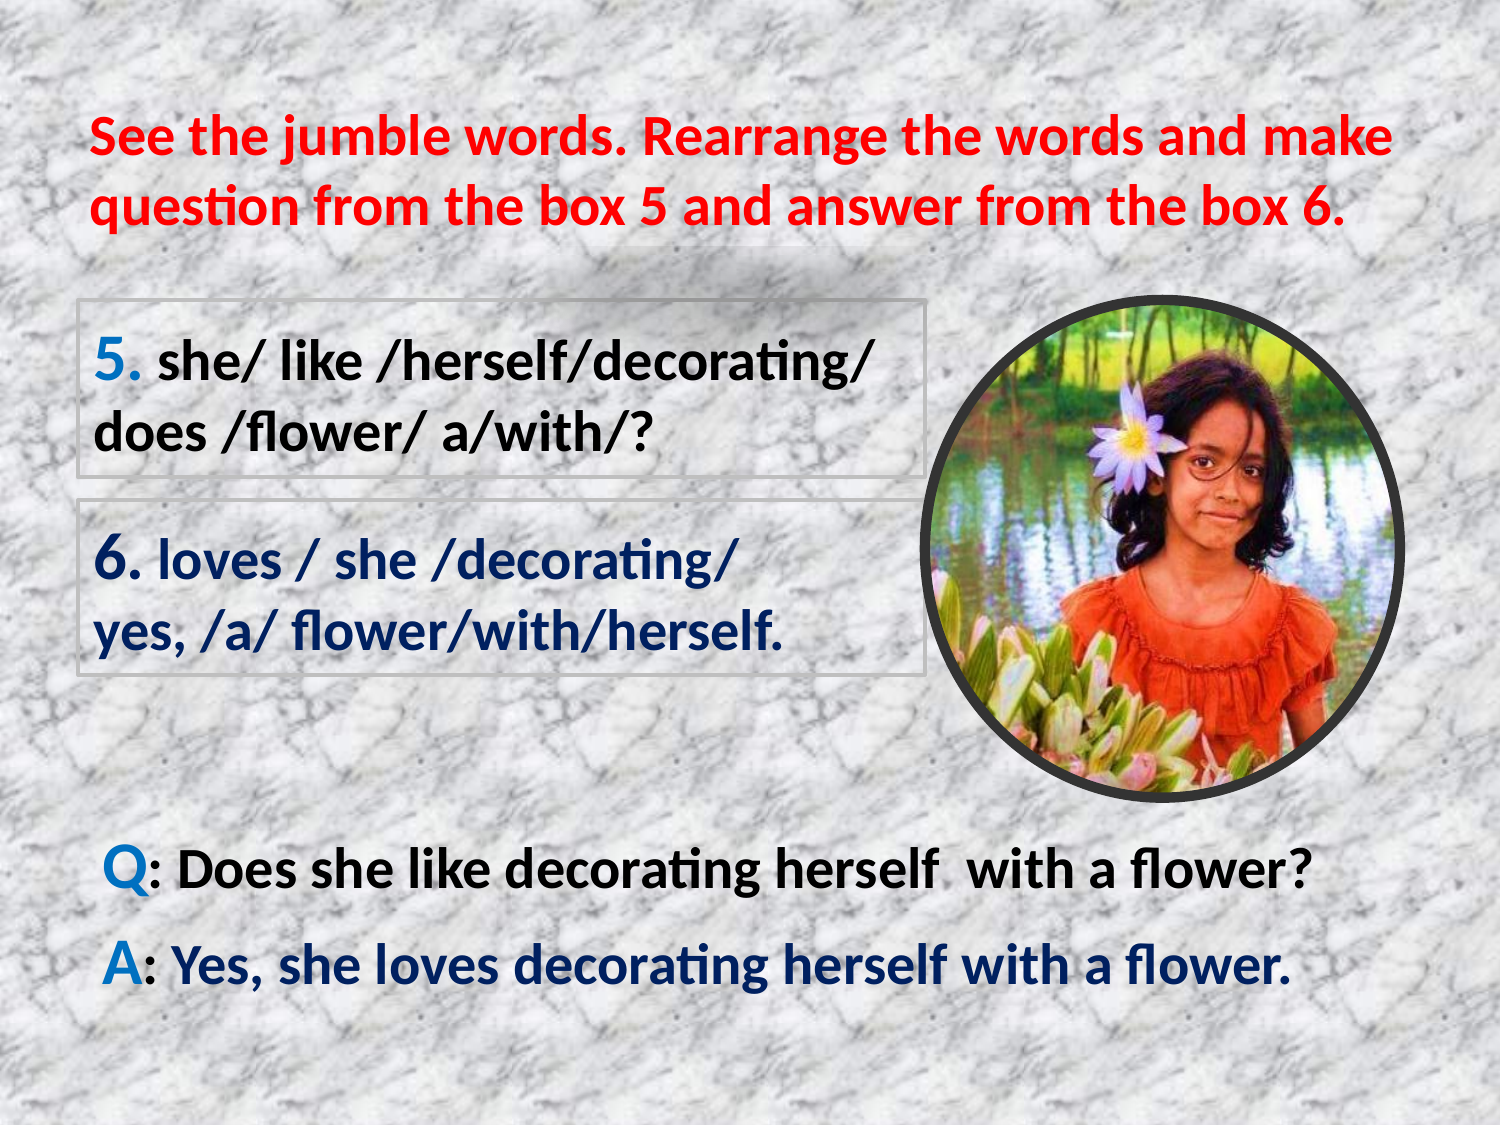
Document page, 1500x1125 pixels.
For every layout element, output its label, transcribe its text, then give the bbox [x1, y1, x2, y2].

text_box See the jumble words. Rearrange the words and make question from the box 5 and answer from the box 6. [73, 60, 1439, 274]
picture [0, 0, 1500, 1125]
text_box 6. loves / she /decorating/ yes, /a/ flower/with/herself. [76, 498, 919, 677]
text_box Q: Does she like decorating herself with a flower? [85, 796, 1364, 927]
text_box 5. she/ like /herself/decorating/ does /flower/ a/with/? [76, 298, 919, 479]
text_box A: Yes, she loves decorating herself with a flower. [85, 900, 1352, 1015]
